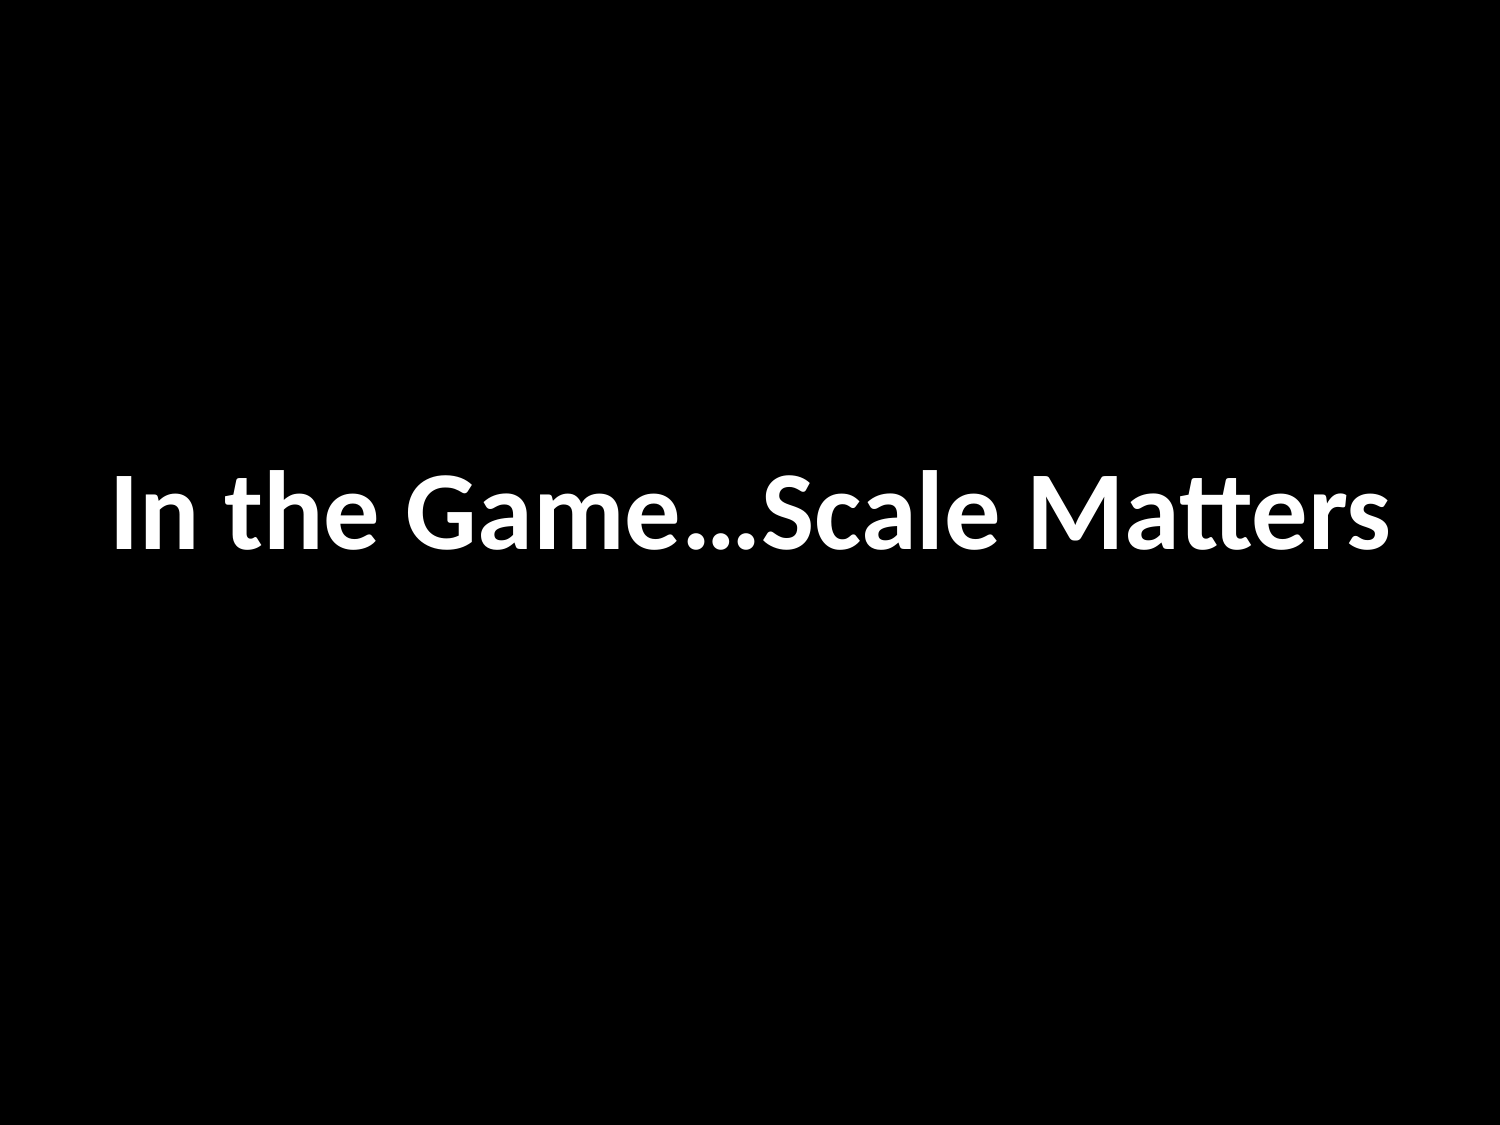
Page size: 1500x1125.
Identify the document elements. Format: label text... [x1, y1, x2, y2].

title In the Game…Scale Matters [49, 430, 1453, 654]
